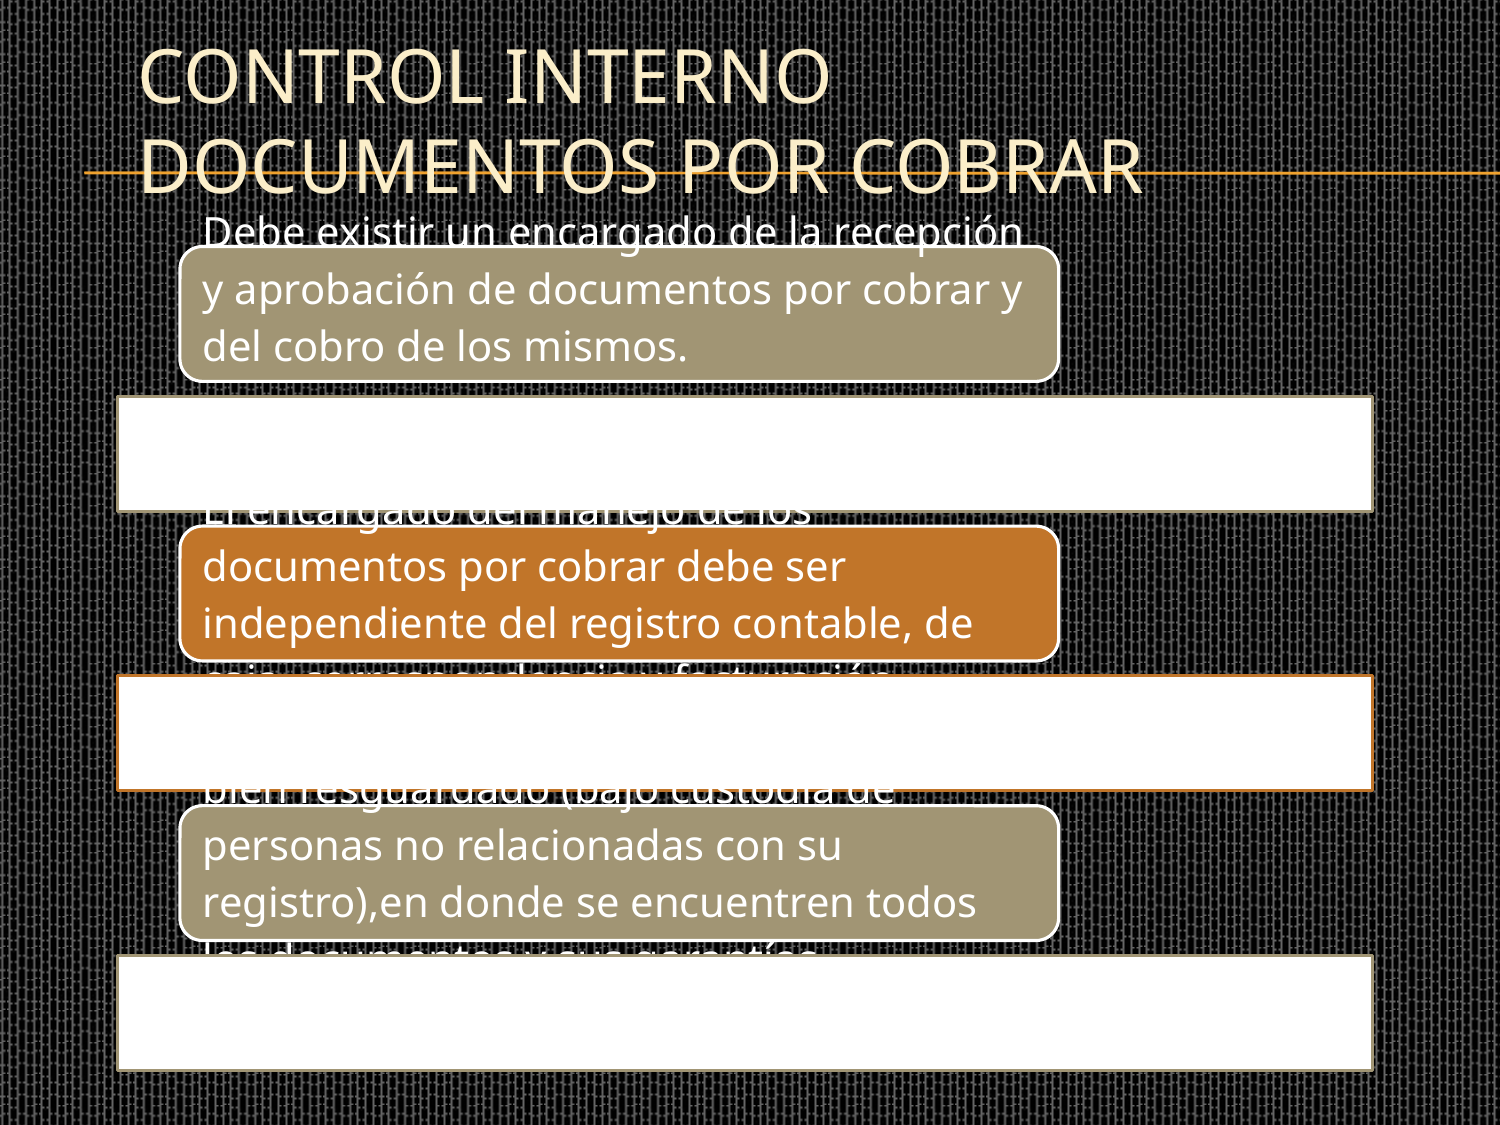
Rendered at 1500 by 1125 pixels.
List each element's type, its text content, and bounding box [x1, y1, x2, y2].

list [116, 231, 1373, 1071]
title Control interno Documentos por Cobrar [122, 0, 1361, 230]
